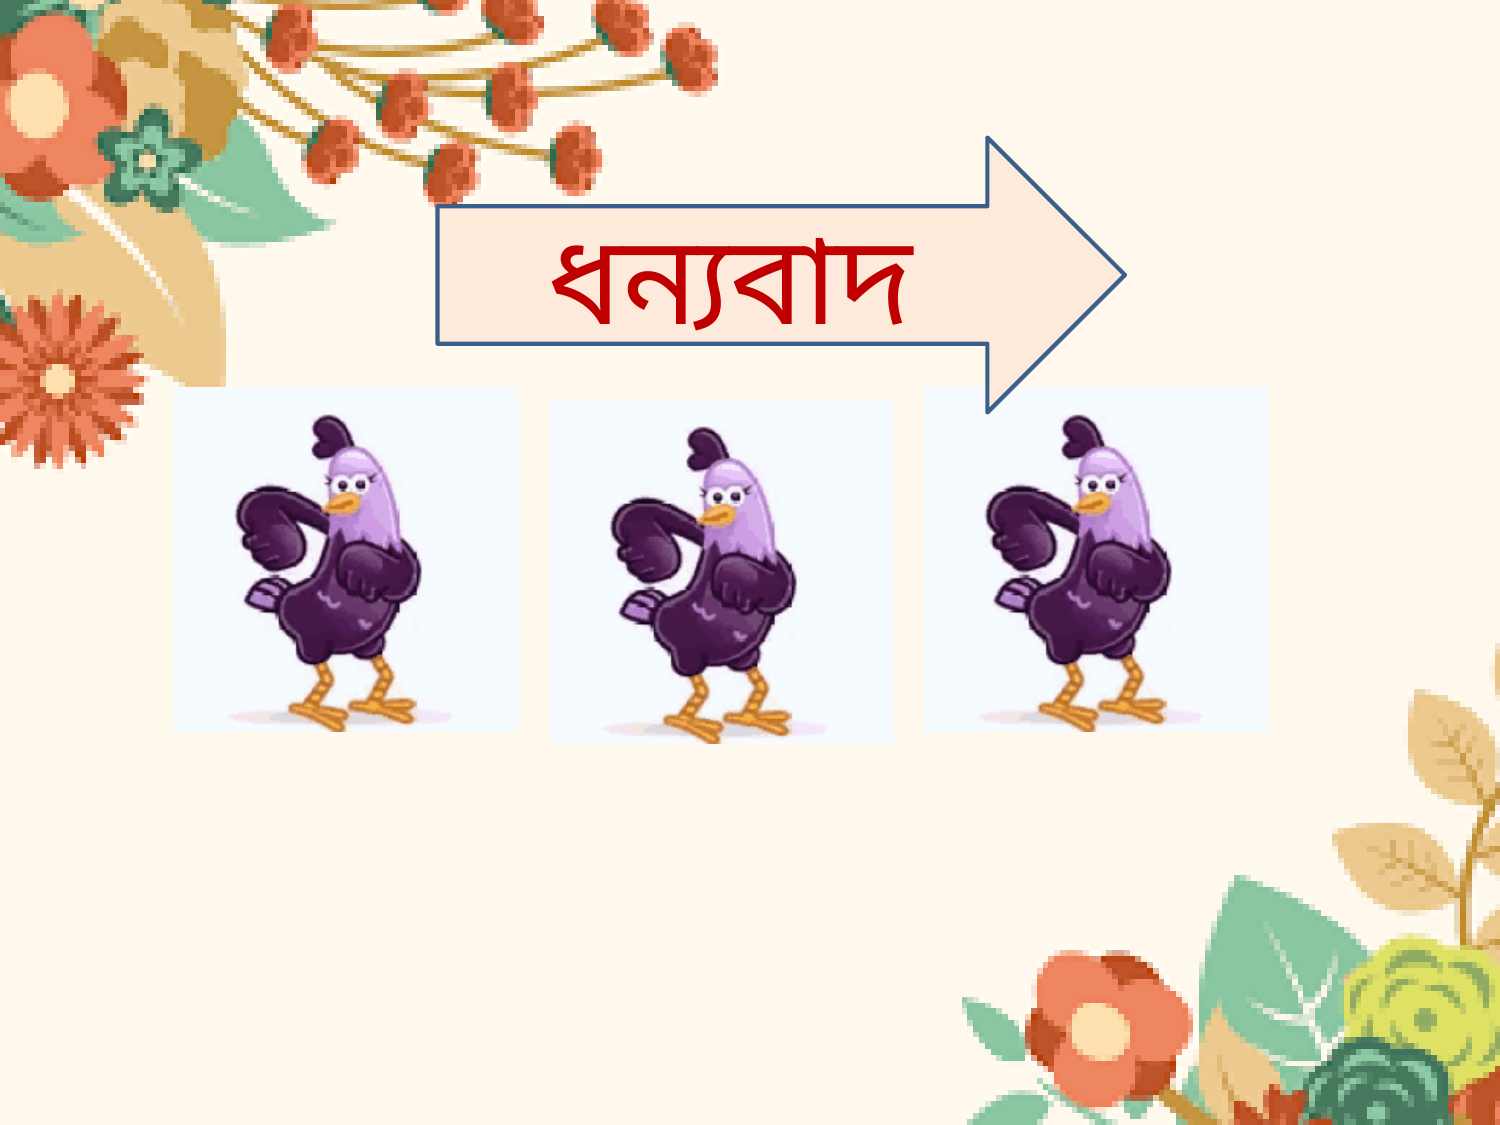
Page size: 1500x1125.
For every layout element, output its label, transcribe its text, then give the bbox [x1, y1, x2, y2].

text_box ধন্যবাদ [435, 135, 1128, 385]
picture [0, 0, 1500, 1125]
